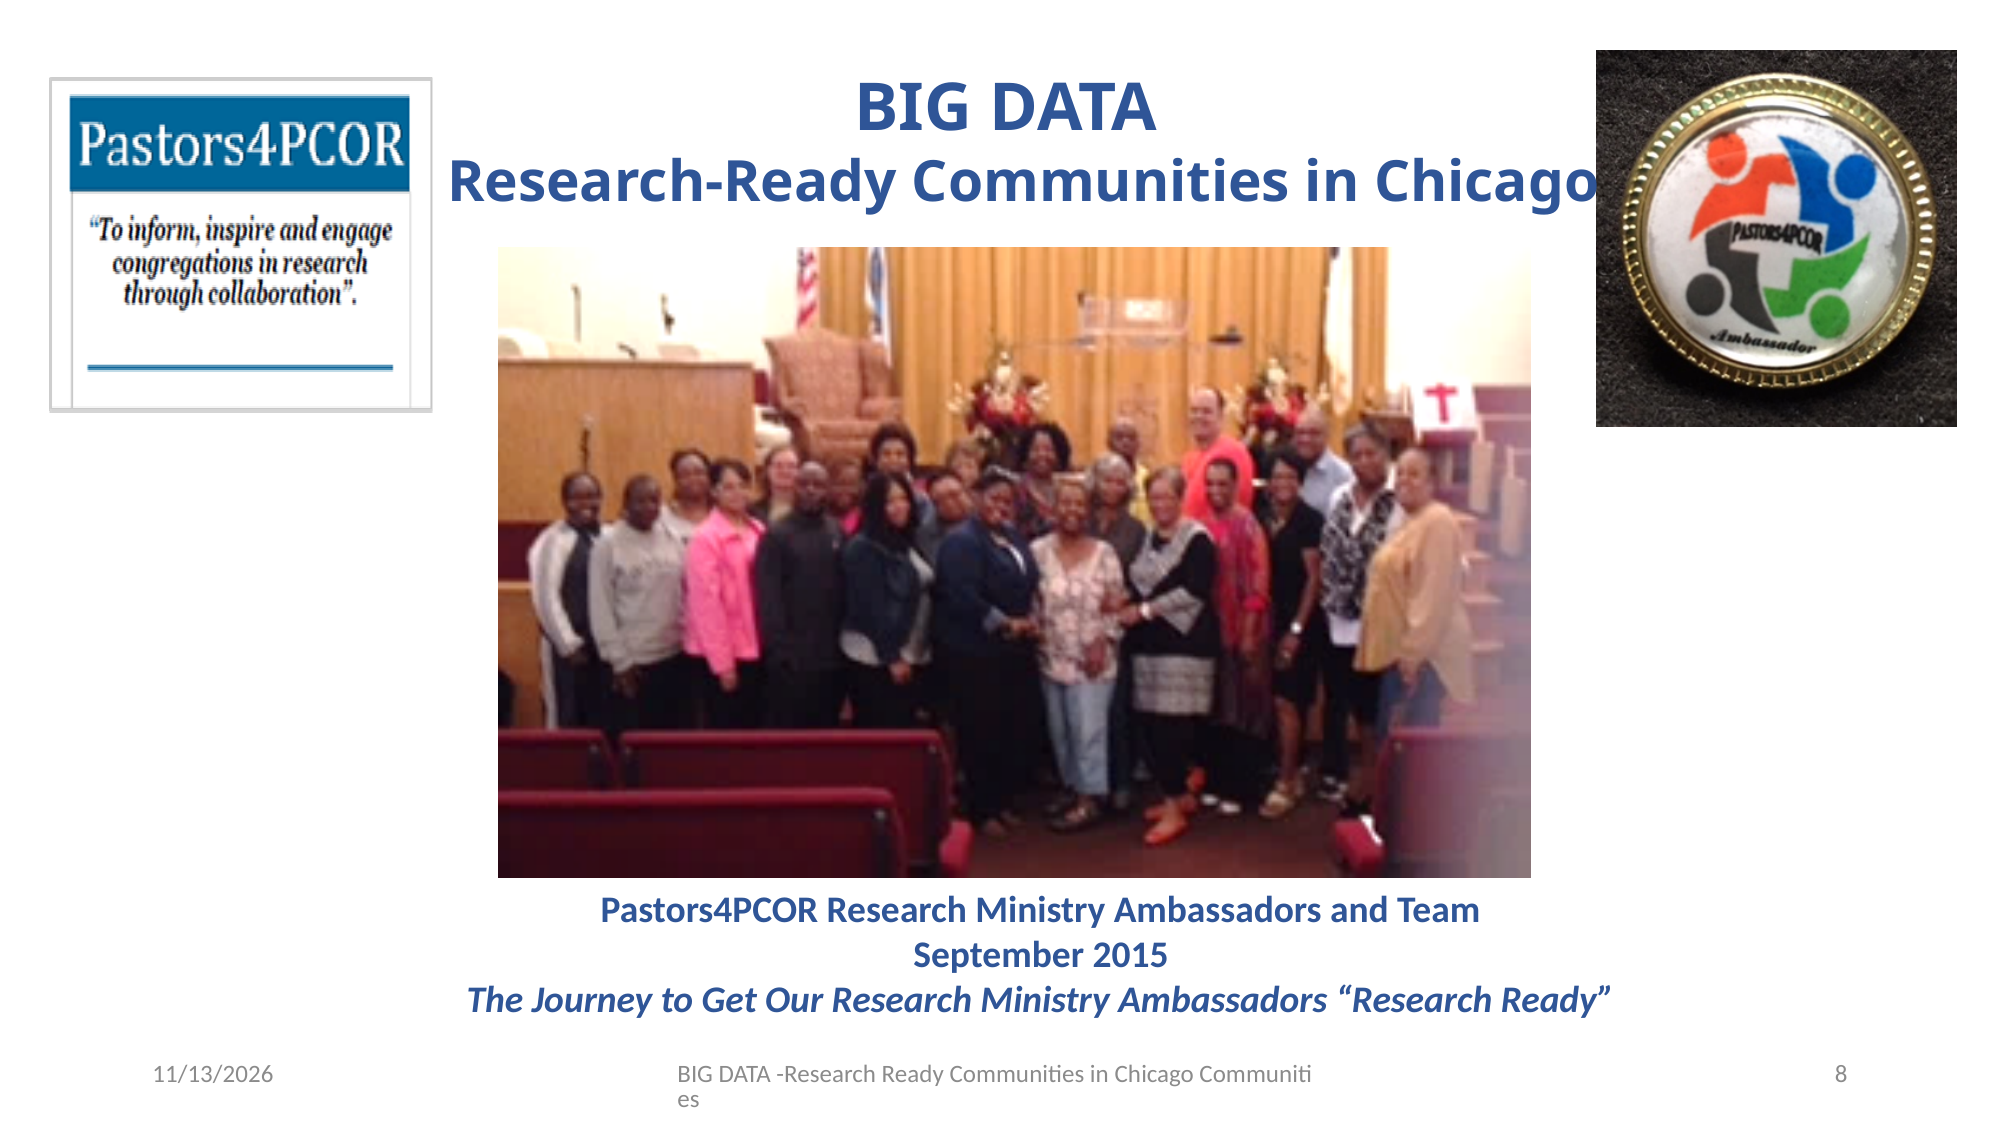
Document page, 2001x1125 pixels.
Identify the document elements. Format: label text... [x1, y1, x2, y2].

footer BIG DATA -Research Ready Communities in Chicago Communities [662, 1042, 1338, 1103]
slide_number 8 [1412, 1042, 1863, 1103]
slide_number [137, 1042, 588, 1103]
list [498, 246, 1531, 878]
picture [49, 77, 433, 413]
picture [1596, 50, 1957, 427]
text_box Pastors4PCOR Research Ministry Ambassadors and Team September 2015 The Journey to Get Our Research Ministry Ambassadors “Research Ready” [444, 877, 1638, 1027]
text_box BIG DATA Research-Ready Communities in Chicago [403, 36, 1626, 254]
